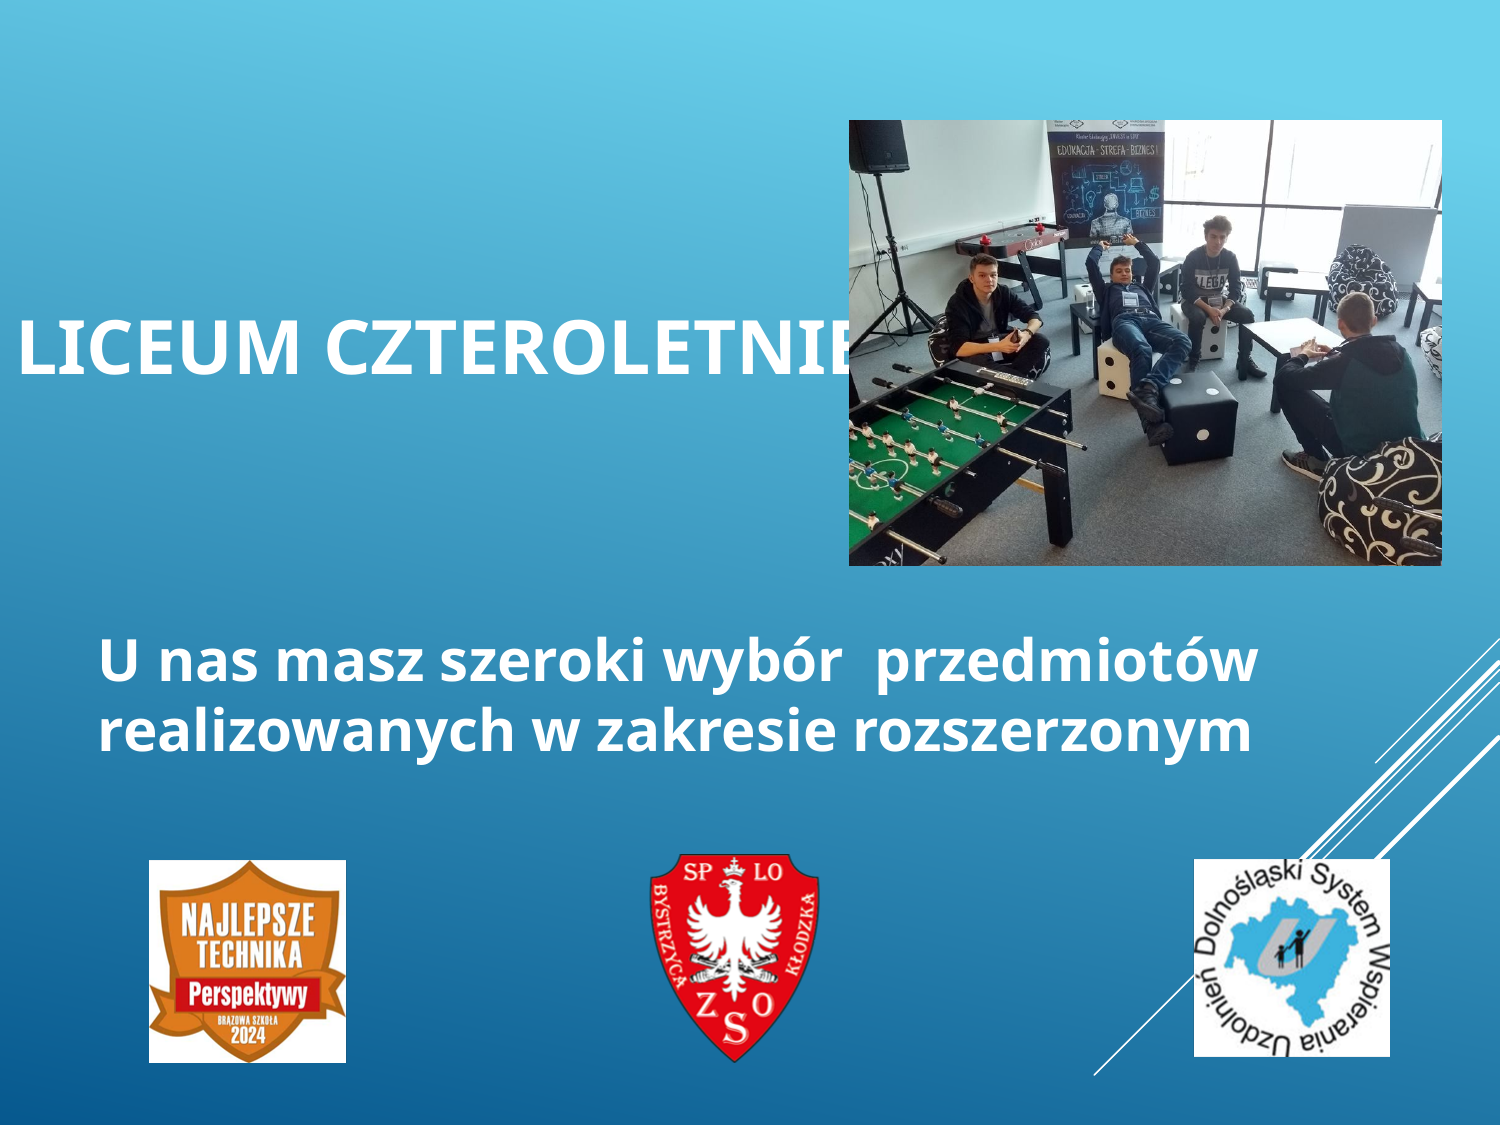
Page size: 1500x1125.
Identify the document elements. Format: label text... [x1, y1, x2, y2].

text_box [68, 440, 1133, 743]
picture [149, 854, 1390, 1063]
picture [849, 120, 1443, 566]
text_box U nas masz szeroki wybór przedmiotów realizowanych w zakresie rozszerzonym [82, 615, 1406, 867]
text_box Liceum czteroletnie [0, 180, 849, 397]
